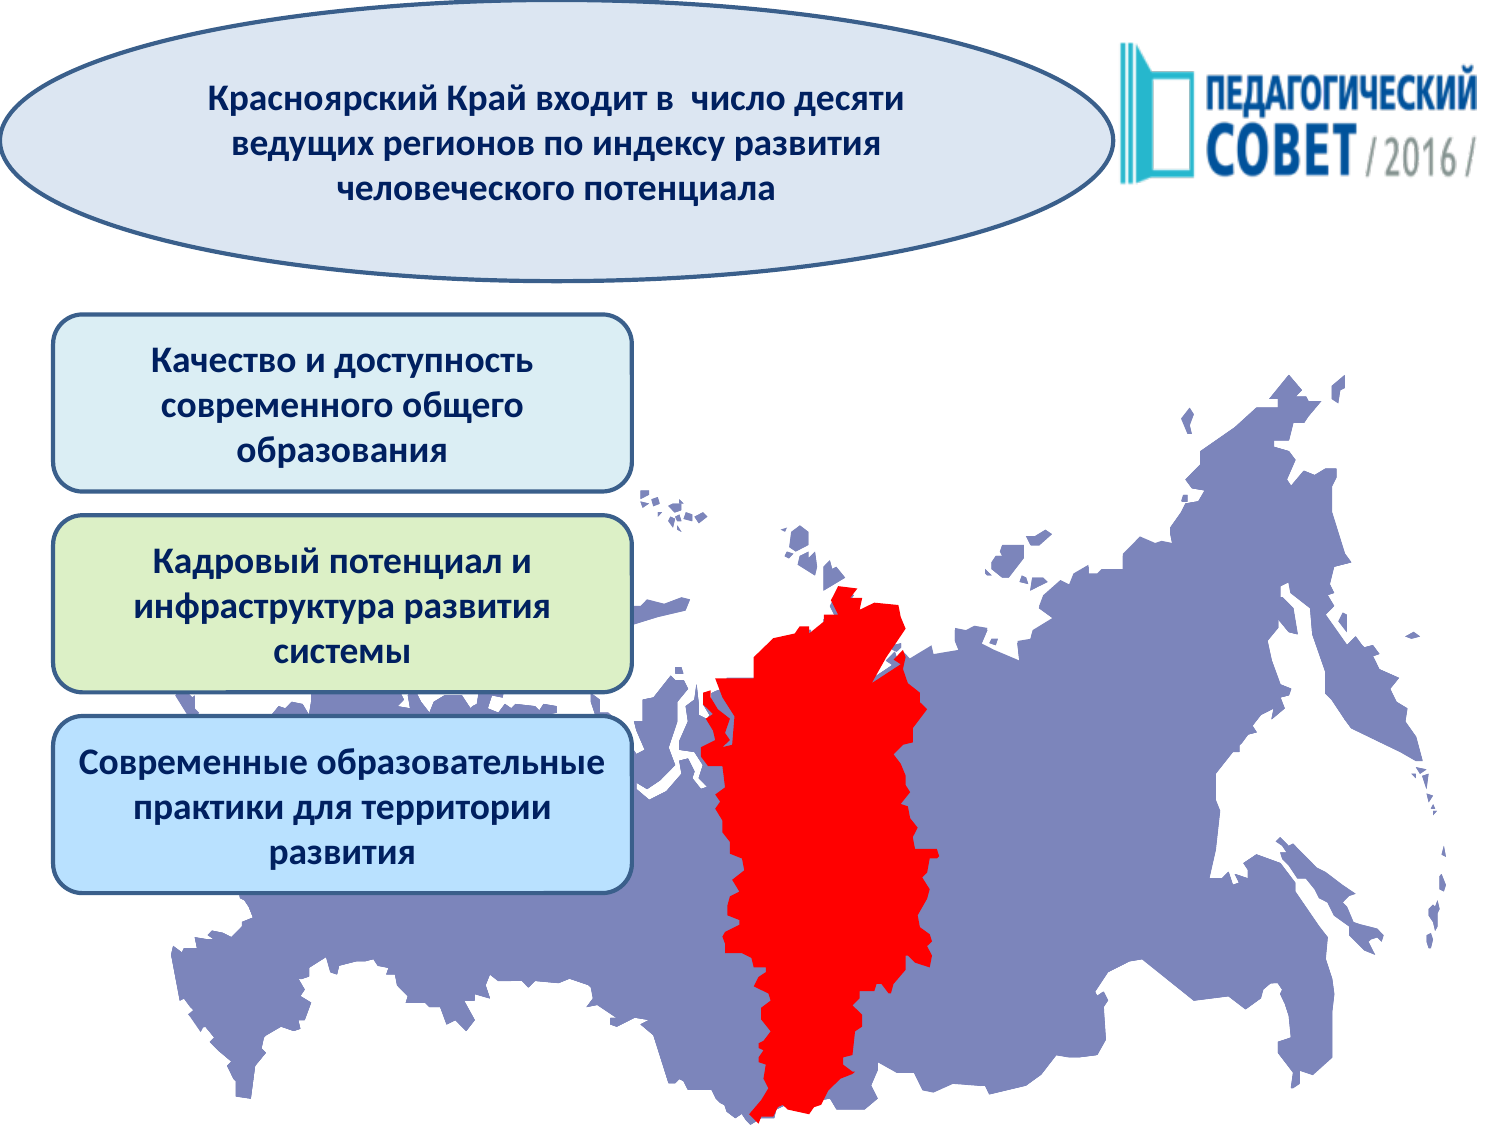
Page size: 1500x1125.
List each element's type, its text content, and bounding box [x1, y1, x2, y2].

text_box Качество и доступность современного общего образования [50, 312, 634, 494]
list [170, 374, 1447, 1125]
text_box Современные образовательные практики для территории развития [50, 713, 165, 896]
text_box Кадровый потенциал и инфраструктура развития системы [50, 513, 165, 695]
picture [1112, 42, 1477, 209]
text_box Красноярский Край входит в число десяти ведущих регионов по индексу развития человеческого потенциала [0, 0, 1107, 284]
